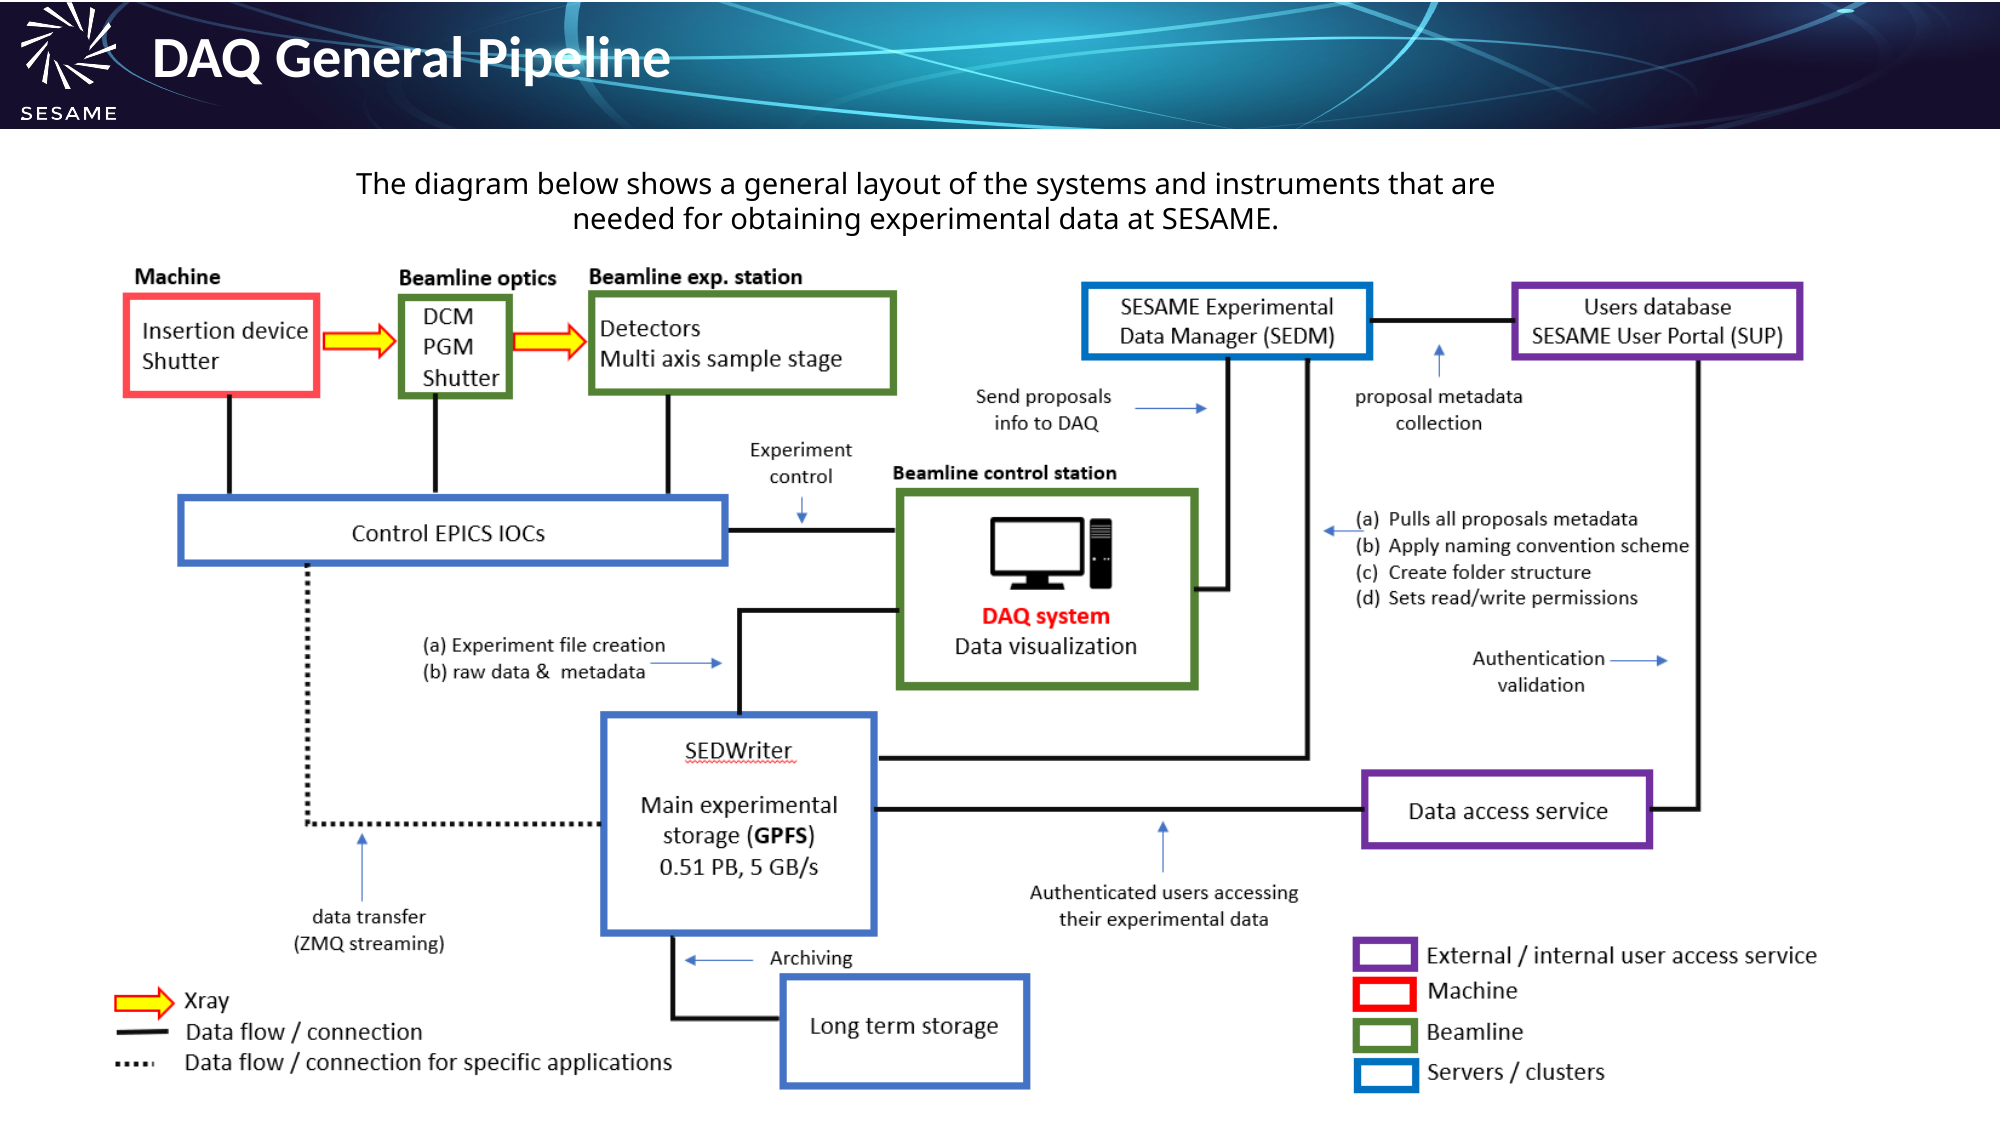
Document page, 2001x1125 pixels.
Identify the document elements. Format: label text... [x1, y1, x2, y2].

text_box The diagram below shows a general layout of the systems and instruments that are needed for obtaining experimental data at SESAME. [331, 157, 1521, 226]
picture [0, 2, 2000, 129]
picture [95, 226, 1852, 1103]
